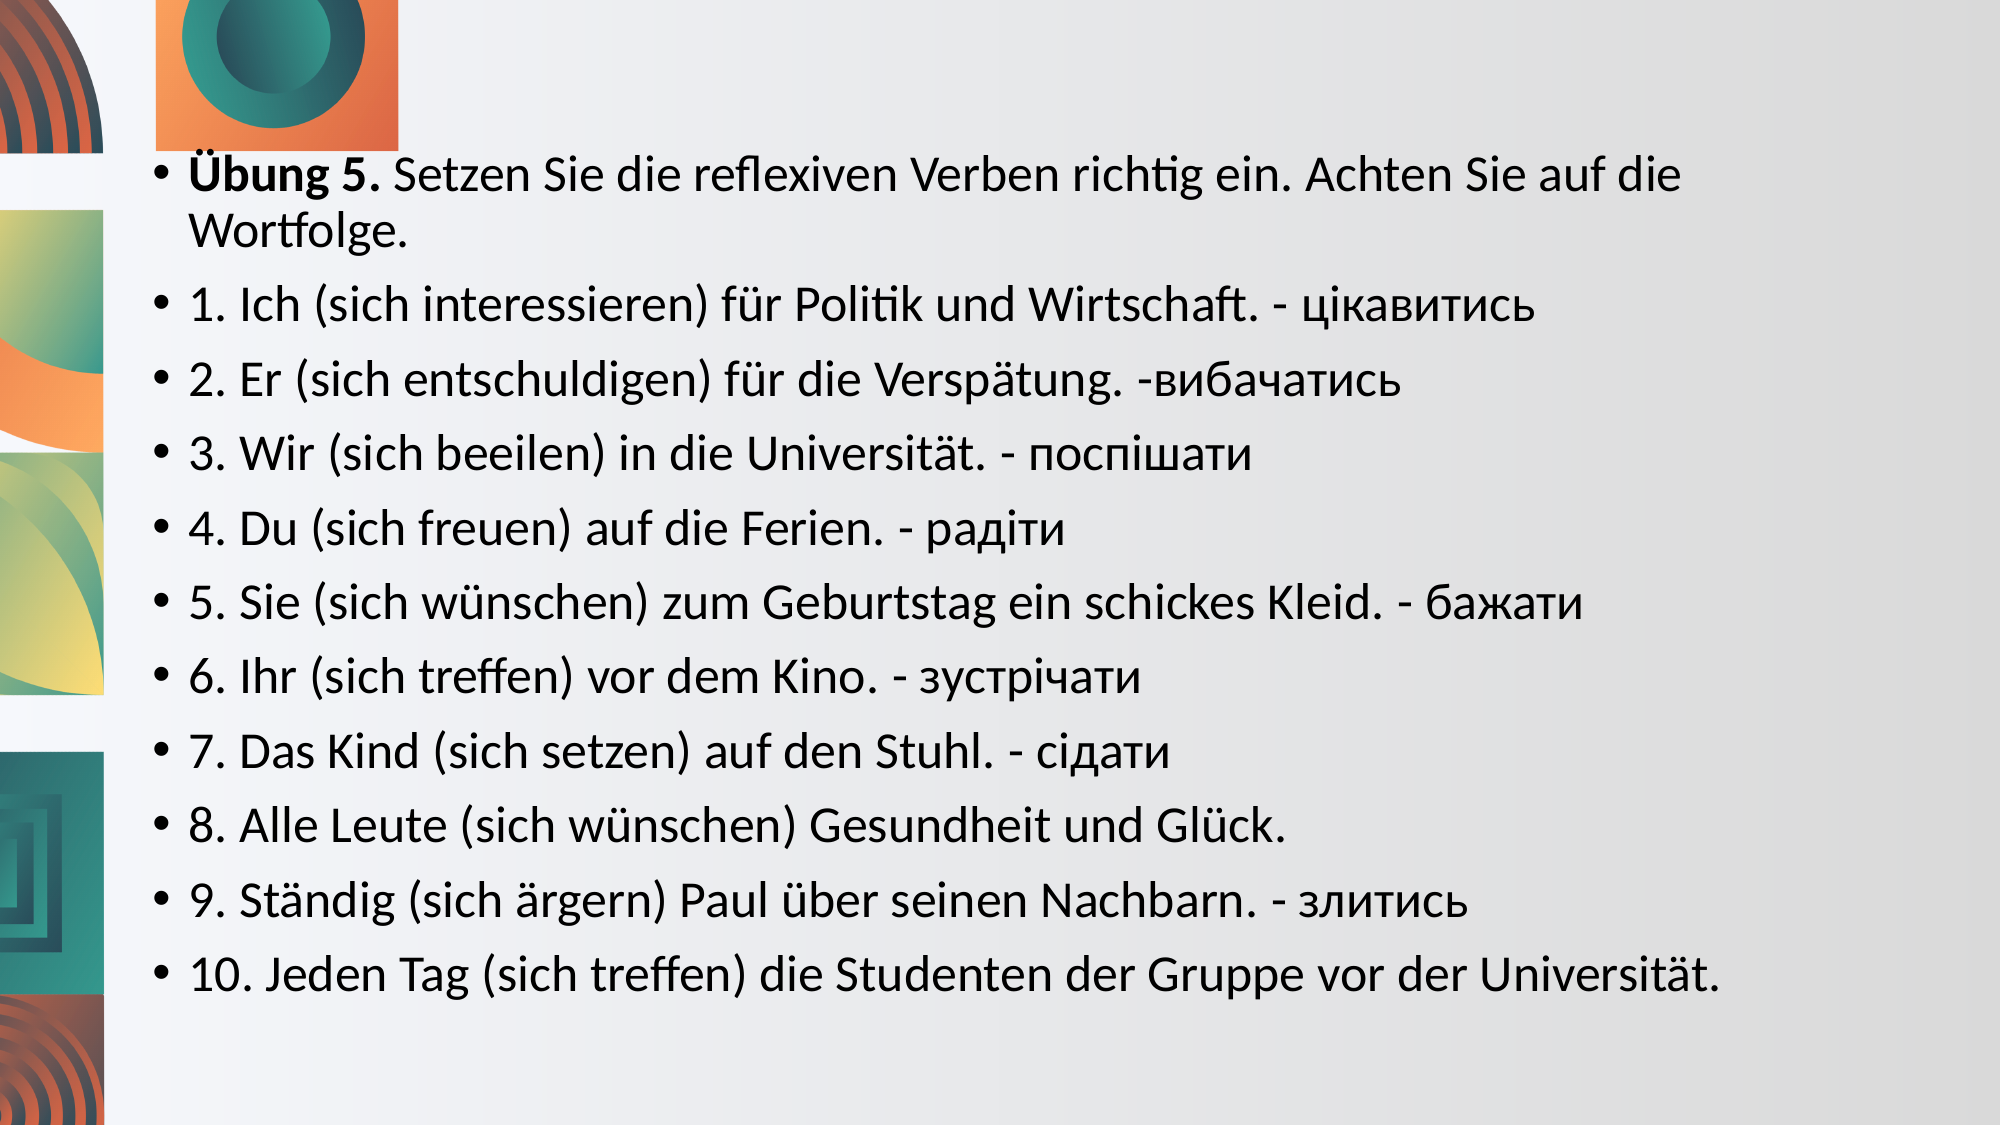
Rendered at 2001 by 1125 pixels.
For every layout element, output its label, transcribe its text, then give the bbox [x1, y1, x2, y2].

picture [0, 0, 675, 1125]
list Übung 5. Setzen Sie die reflexiven Verben richtig ein. Achten Sie auf die Wortfolge. 1. Ich (sich interessieren) für Politik und Wirtschaft. - цікавитись 2. Er (sich entschuldigen) für die Verspätung. -вибачатись 3. Wir (sich beeilen) in die Universität. - поспішати 4. Du (sich freuen) auf die Ferien. - радіти 5. Sie (sich wünschen) zum Geburtstag ein schickes Kleid. - бажати 6. Ihr (sich treffen) vor dem Kino. - зустрічати 7. Das Kind (sich setzen) auf den Stuhl. - сідати 8. Alle Leute (sich wünschen) Gesundheit und Glück. 9. Ständig (sich ärgern) Paul über seinen Nachbarn. - злитись 10. Jeden Tag (sich treffen) die Studenten der Gruppe vor der Universität. [137, 139, 1863, 1014]
